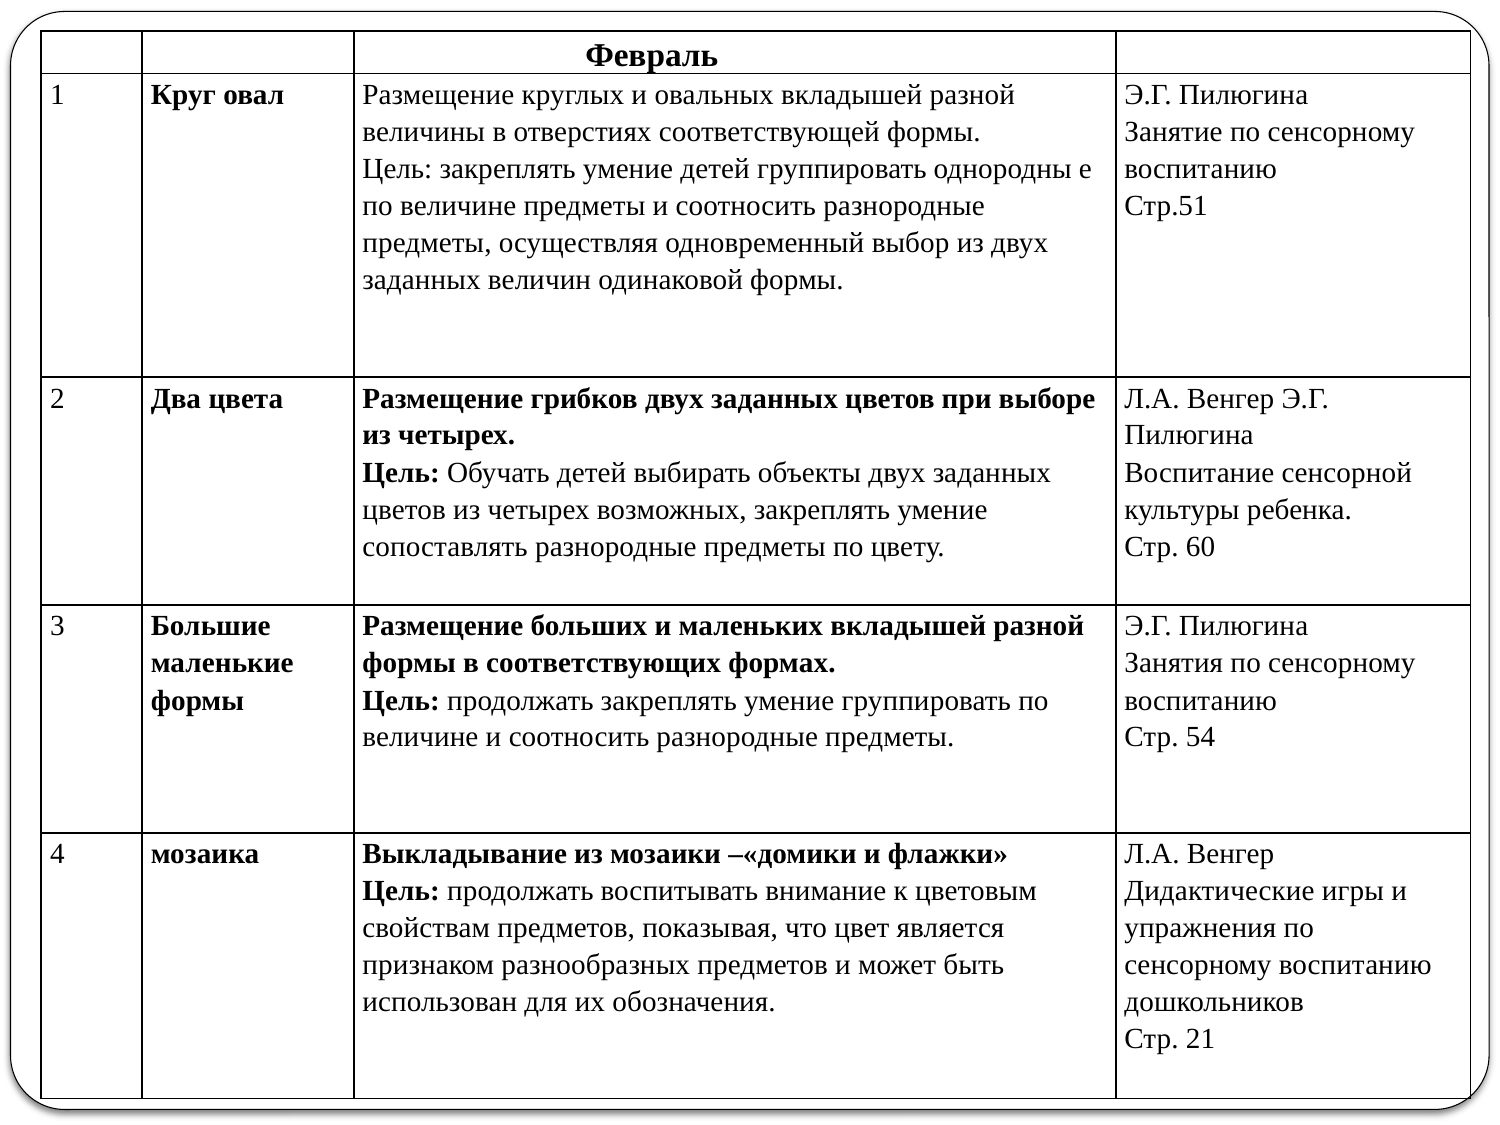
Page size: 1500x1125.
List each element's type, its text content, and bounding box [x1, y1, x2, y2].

table_cell Размещение больших и маленьких вкладышей разной формы в соответствующих формах. Цель: продолжать закреплять умение группировать по величине и соотносить разнородные предметы. [355, 606, 1115, 832]
table_cell 2 [42, 378, 141, 604]
table_cell Большие маленькие формы [143, 606, 353, 832]
table_header [143, 32, 353, 73]
table_cell Л.А. Венгер Э.Г. Пилюгина Воспитание сенсорной культуры ребенка. Стр. 60 [1117, 378, 1470, 604]
table_cell Два цвета [143, 378, 353, 604]
table_cell Э.Г. Пилюгина Занятия по сенсорному воспитанию Стр. 54 [1117, 606, 1470, 832]
table_header [1117, 32, 1470, 73]
table_cell Выкладывание из мозаики –«домики и флажки» Цель: продолжать воспитывать внимание к цветовым свойствам предметов, показывая, что цвет является признаком разнообразных предметов и может быть использован для их обозначения. [355, 834, 1115, 1098]
table_cell 4 [42, 834, 141, 1098]
table_header [42, 32, 141, 73]
table_header Февраль [355, 32, 1115, 73]
table_cell 3 [42, 606, 141, 832]
table_cell Размещение круглых и овальных вкладышей разной величины в отверстиях соответствующей формы. Цель: закреплять умение детей группировать однородны е по величине предметы и соотносить разнородные предметы, осуществляя одновременный выбор из двух заданных величин одинаковой формы. [355, 74, 1115, 376]
table_cell Э.Г. Пилюгина Занятие по сенсорному воспитанию Стр.51 [1117, 74, 1470, 376]
table_cell мозаика [143, 834, 353, 1098]
table_cell Л.А. Венгер Дидактические игры и упражнения по сенсорному воспитанию дошкольников Стр. 21 [1117, 834, 1470, 1098]
table_cell 1 [42, 74, 141, 376]
table_cell Круг овал [143, 74, 353, 376]
table_cell Размещение грибков двух заданных цветов при выборе из четырех. Цель: Обучать детей выбирать объекты двух заданных цветов из четырех возможных, закреплять умение сопоставлять разнородные предметы по цвету. [355, 378, 1115, 604]
